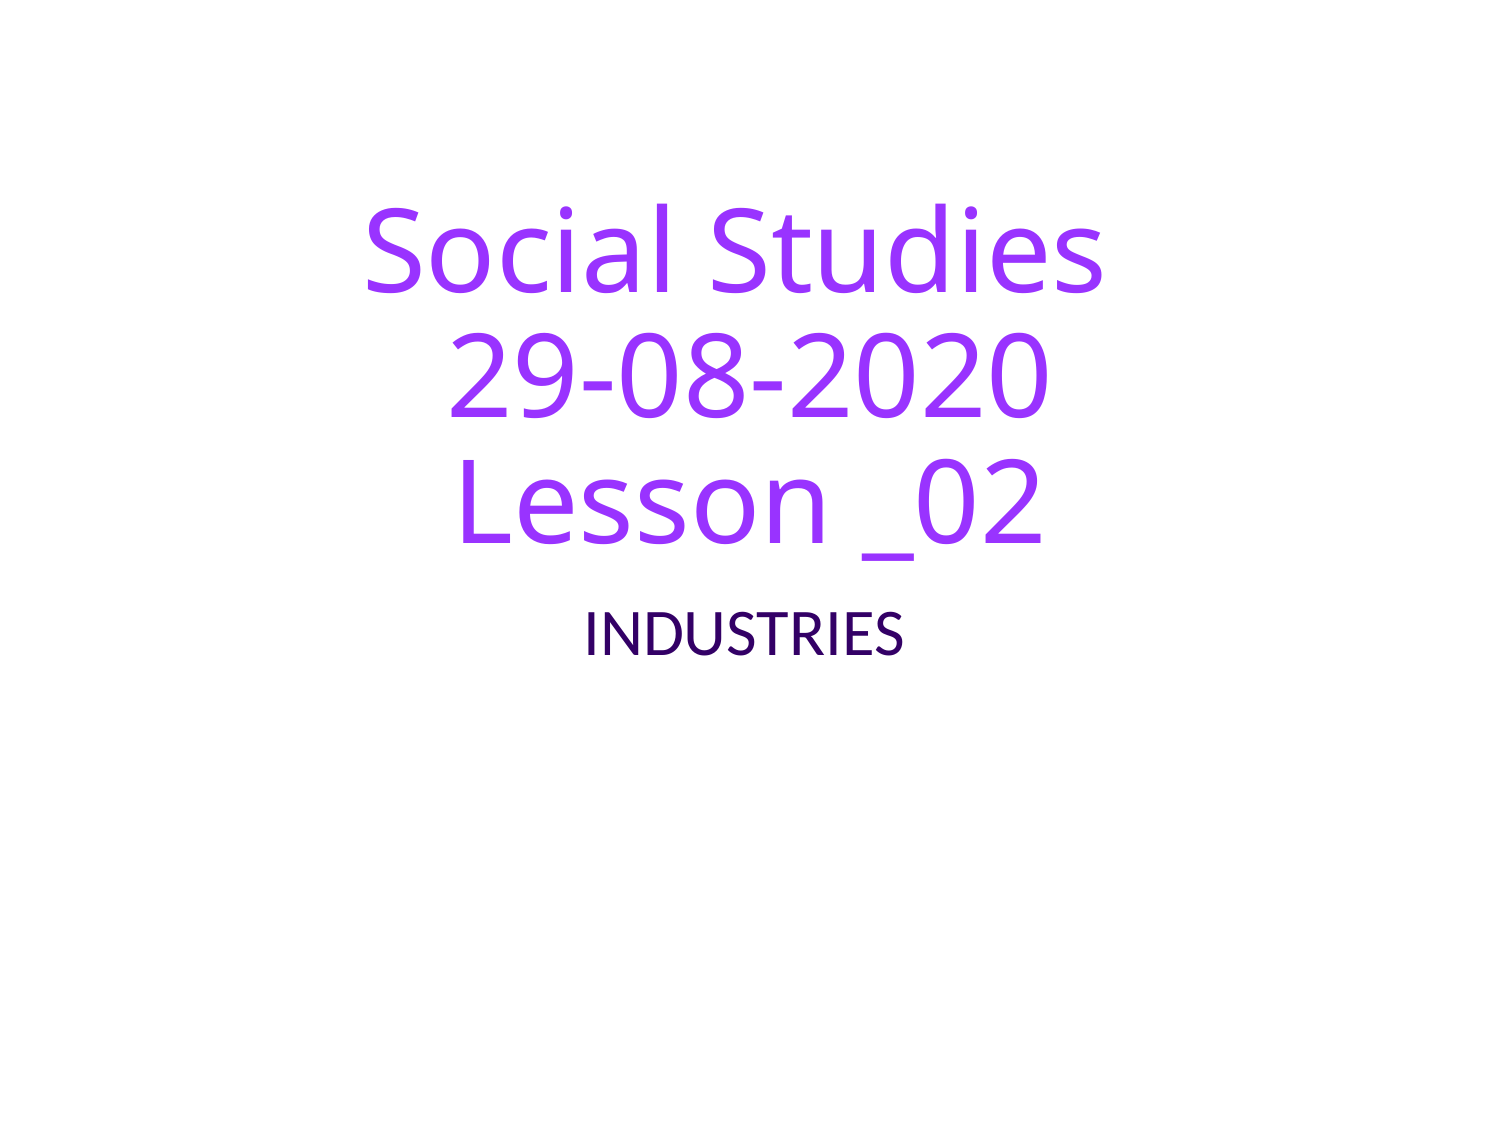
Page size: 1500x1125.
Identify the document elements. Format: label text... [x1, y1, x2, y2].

subtitle INDUSTRIES [187, 590, 1313, 863]
title Social Studies 29-08-2020 Lesson _02 [112, 184, 1388, 576]
